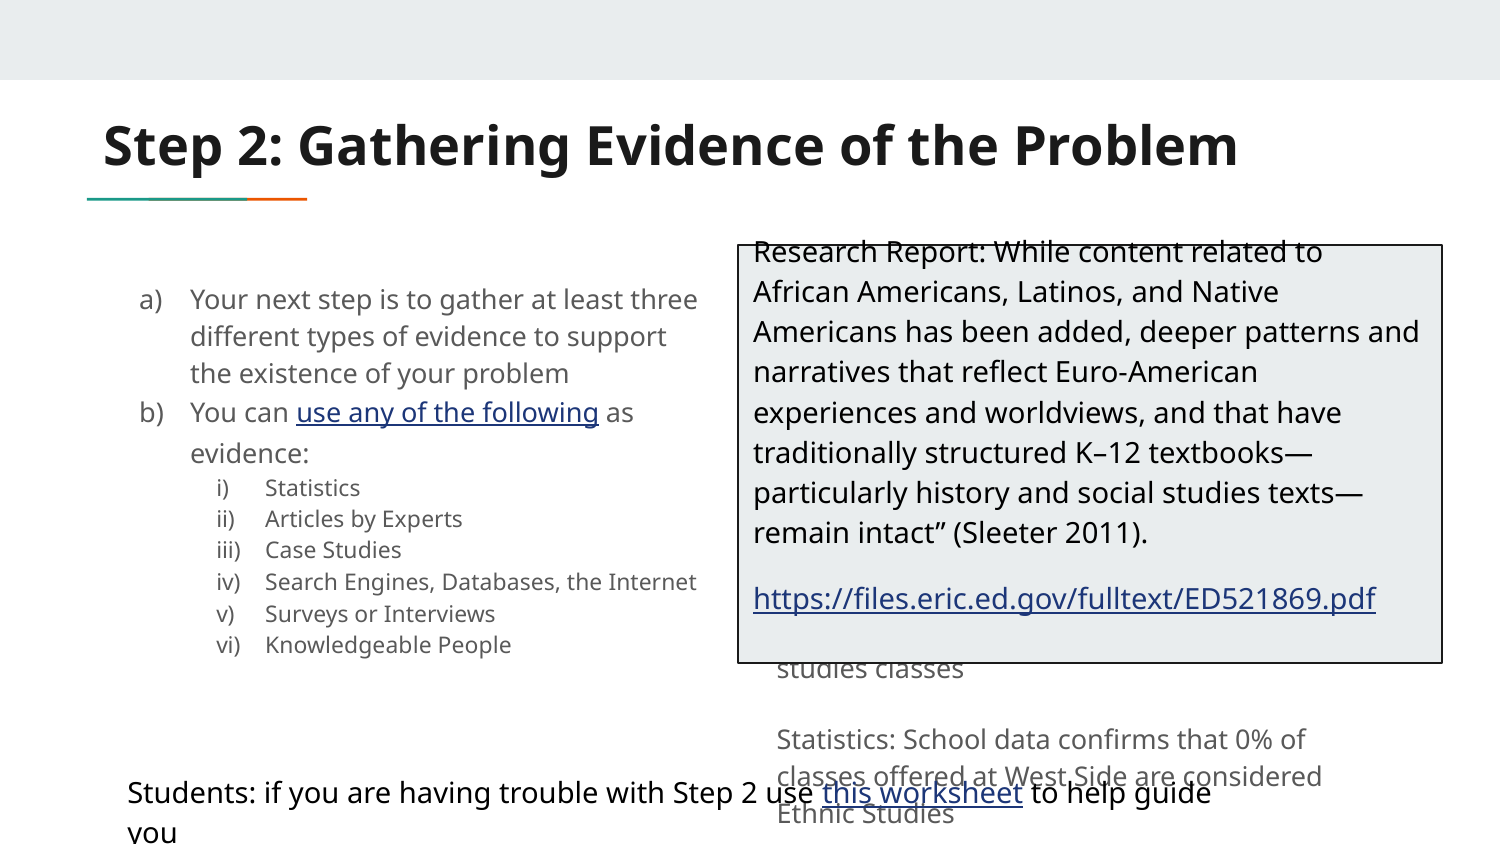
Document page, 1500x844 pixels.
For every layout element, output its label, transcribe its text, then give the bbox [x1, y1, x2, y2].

title Step 2: Gathering Evidence of the Problem [88, 96, 1351, 184]
list EXAMPLE: The following evidence helps prove that there is a lack of ethnic studies classes at West Side HS: Interview: Principal acknowledged that West Side currently does not offer any ethnic studies classes Statistics: School data confirms that 0% of classes offered at West Side are considered Ethnic Studies [761, 664, 1381, 760]
text_box Research Report: While content related to African Americans, Latinos, and Native Americans has been added, deeper patterns and narratives that reflect Euro-American experiences and worldviews, and that have traditionally structured K–12 textbooks—particularly history and social studies texts—remain intact” (Sleeter 2011). https://files.eric.ed.gov/fulltext/ED521869.pdf [738, 244, 1442, 664]
list Your next step is to gather at least three different types of evidence to support the existence of your problem You can use any of the following as evidence: Statistics Articles by Experts Case Studies Search Engines, Databases, the Internet Surveys or Interviews Knowledgeable People [100, 262, 720, 681]
text_box Students: if you are having trouble with Step 2 use this worksheet to help guide you [112, 759, 1251, 831]
